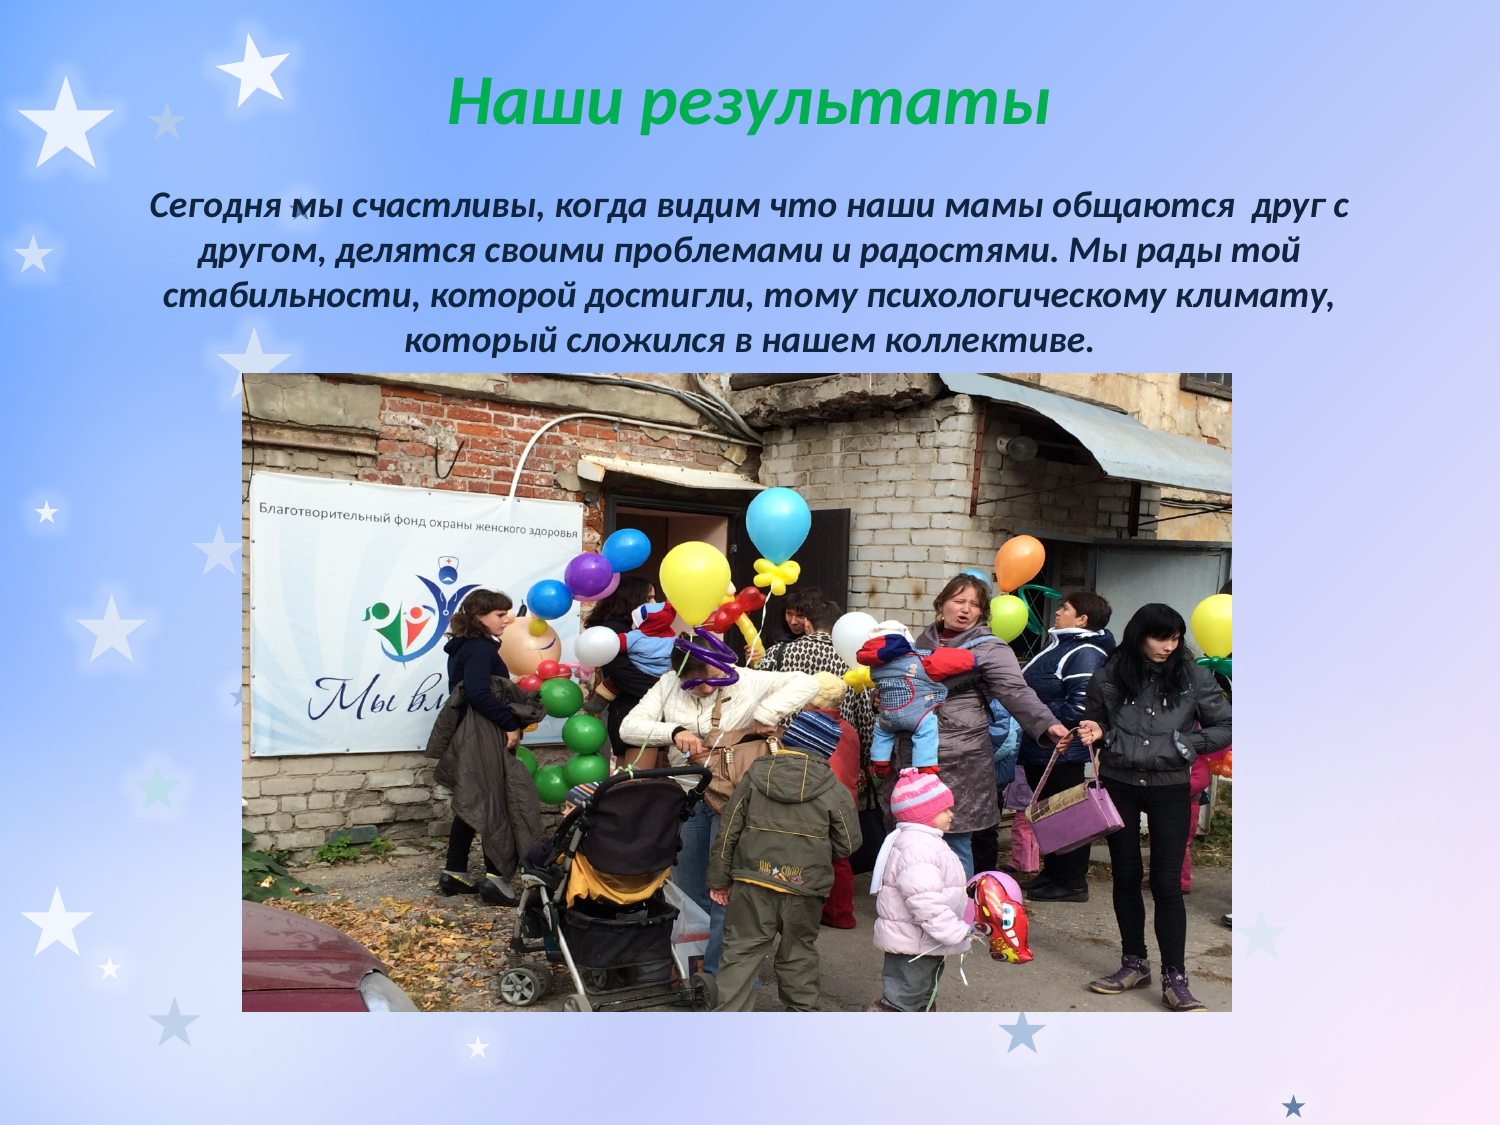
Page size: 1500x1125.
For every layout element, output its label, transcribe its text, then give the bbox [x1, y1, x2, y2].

list Сегодня мы счастливы, когда видим что наши мамы общаются друг с другом, делятся своими проблемами и радостями. Мы рады той стабильности, которой достигли, тому психологическому климату, который сложился в нашем коллективе. [74, 172, 1426, 1006]
title Наши результаты [75, 45, 1425, 172]
picture [241, 373, 1233, 1012]
